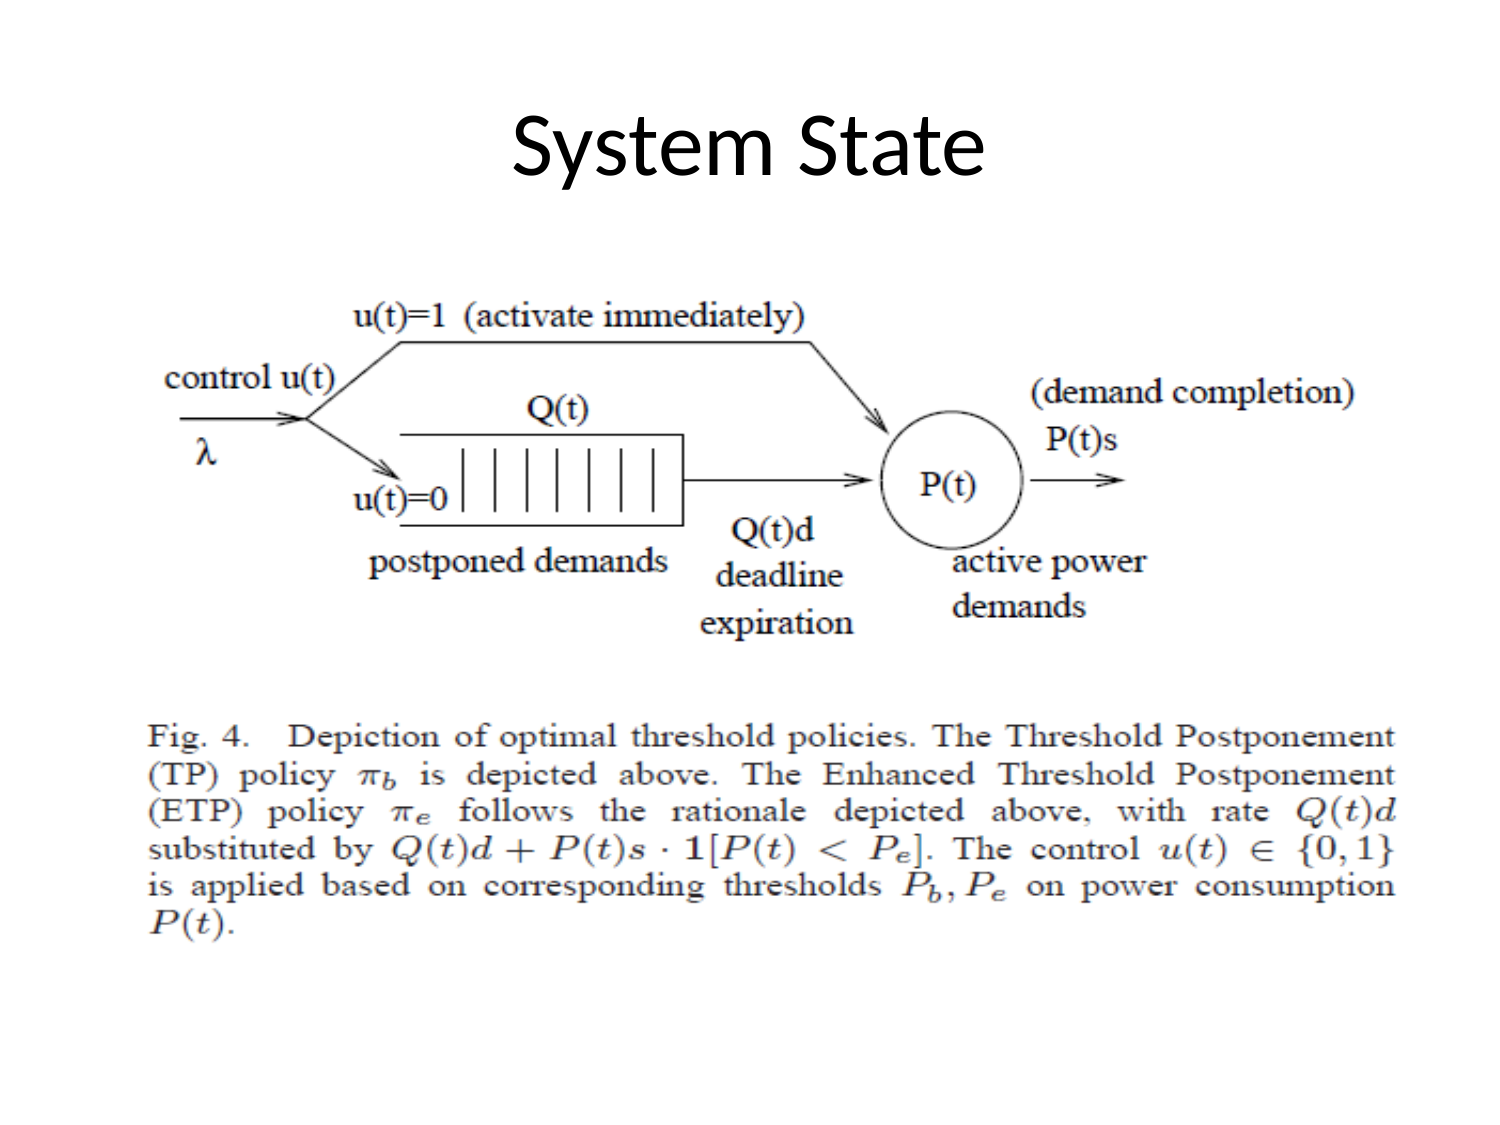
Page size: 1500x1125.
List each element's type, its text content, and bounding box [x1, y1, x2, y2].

title System State [75, 45, 1425, 233]
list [111, 278, 1424, 965]
